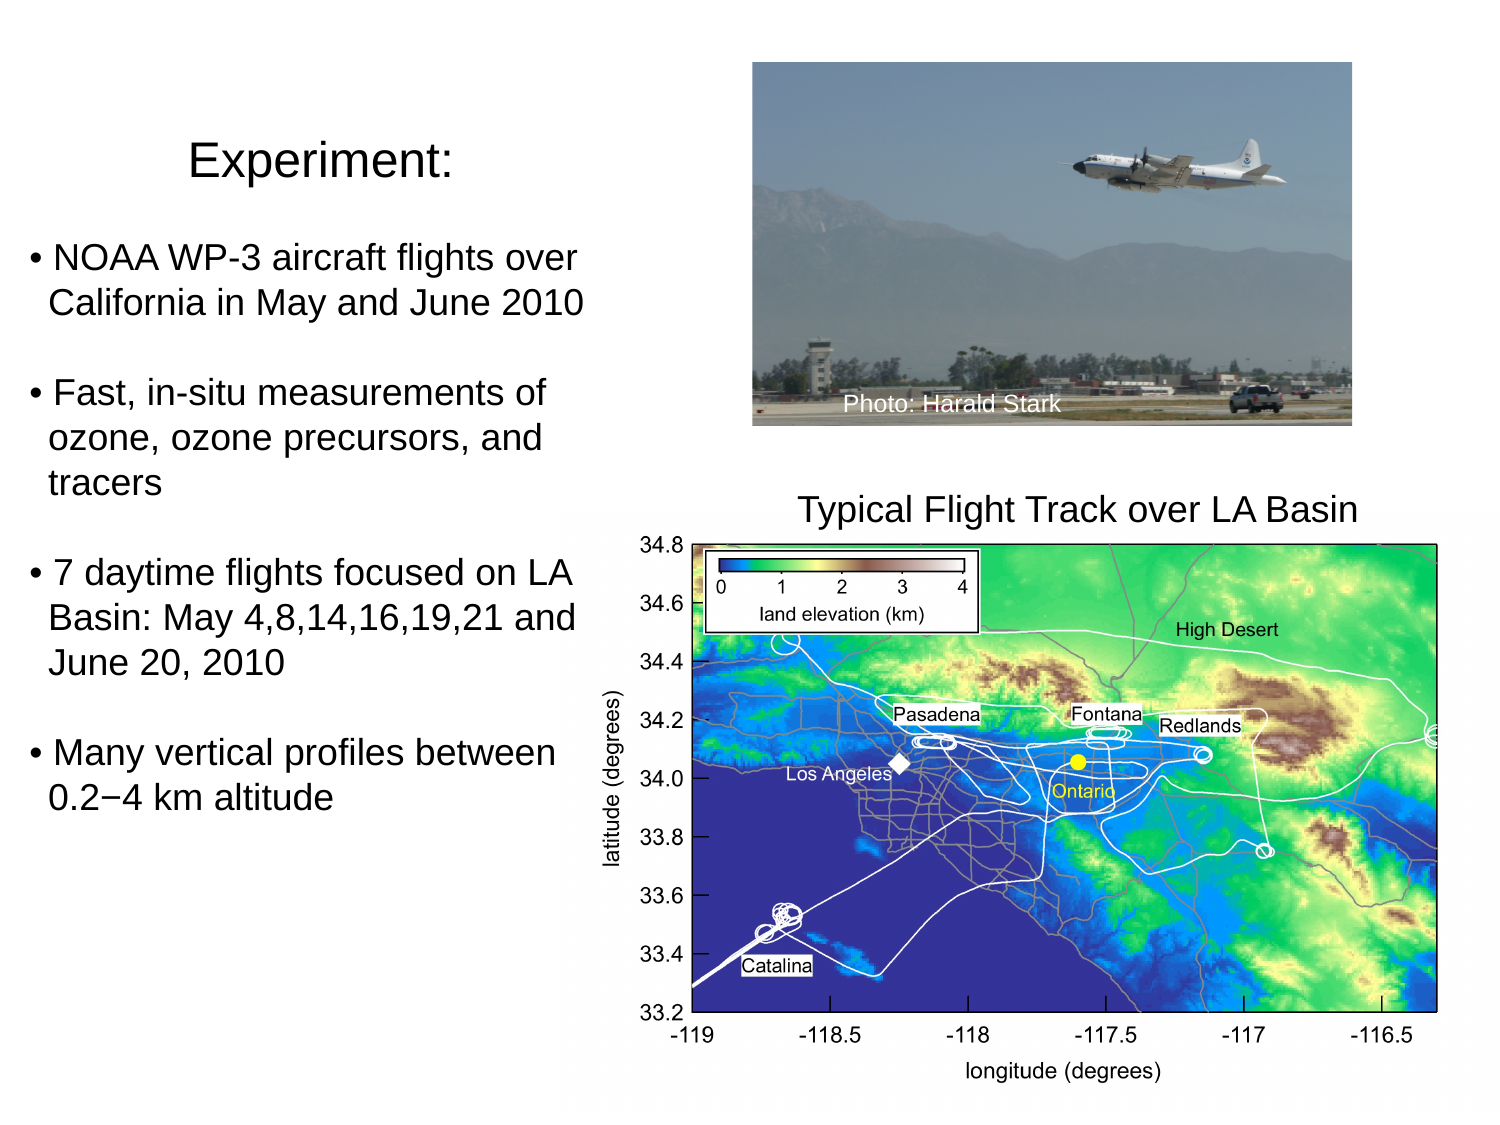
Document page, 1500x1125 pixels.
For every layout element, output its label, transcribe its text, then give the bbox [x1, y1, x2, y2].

text_box Experiment: • NOAA WP-3 aircraft flights over California in May and June 2010 • Fast, in-situ measurements of ozone, ozone precursors, and tracers • 7 daytime flights focused on LA Basin: May 4,8,14,16,19,21 and June 20, 2010 • Many vertical profiles between 0.2−4 km altitude [14, 120, 627, 915]
picture [559, 510, 1500, 1111]
picture [751, 62, 1353, 426]
text_box Typical Flight Track over LA Basin [782, 477, 1374, 508]
